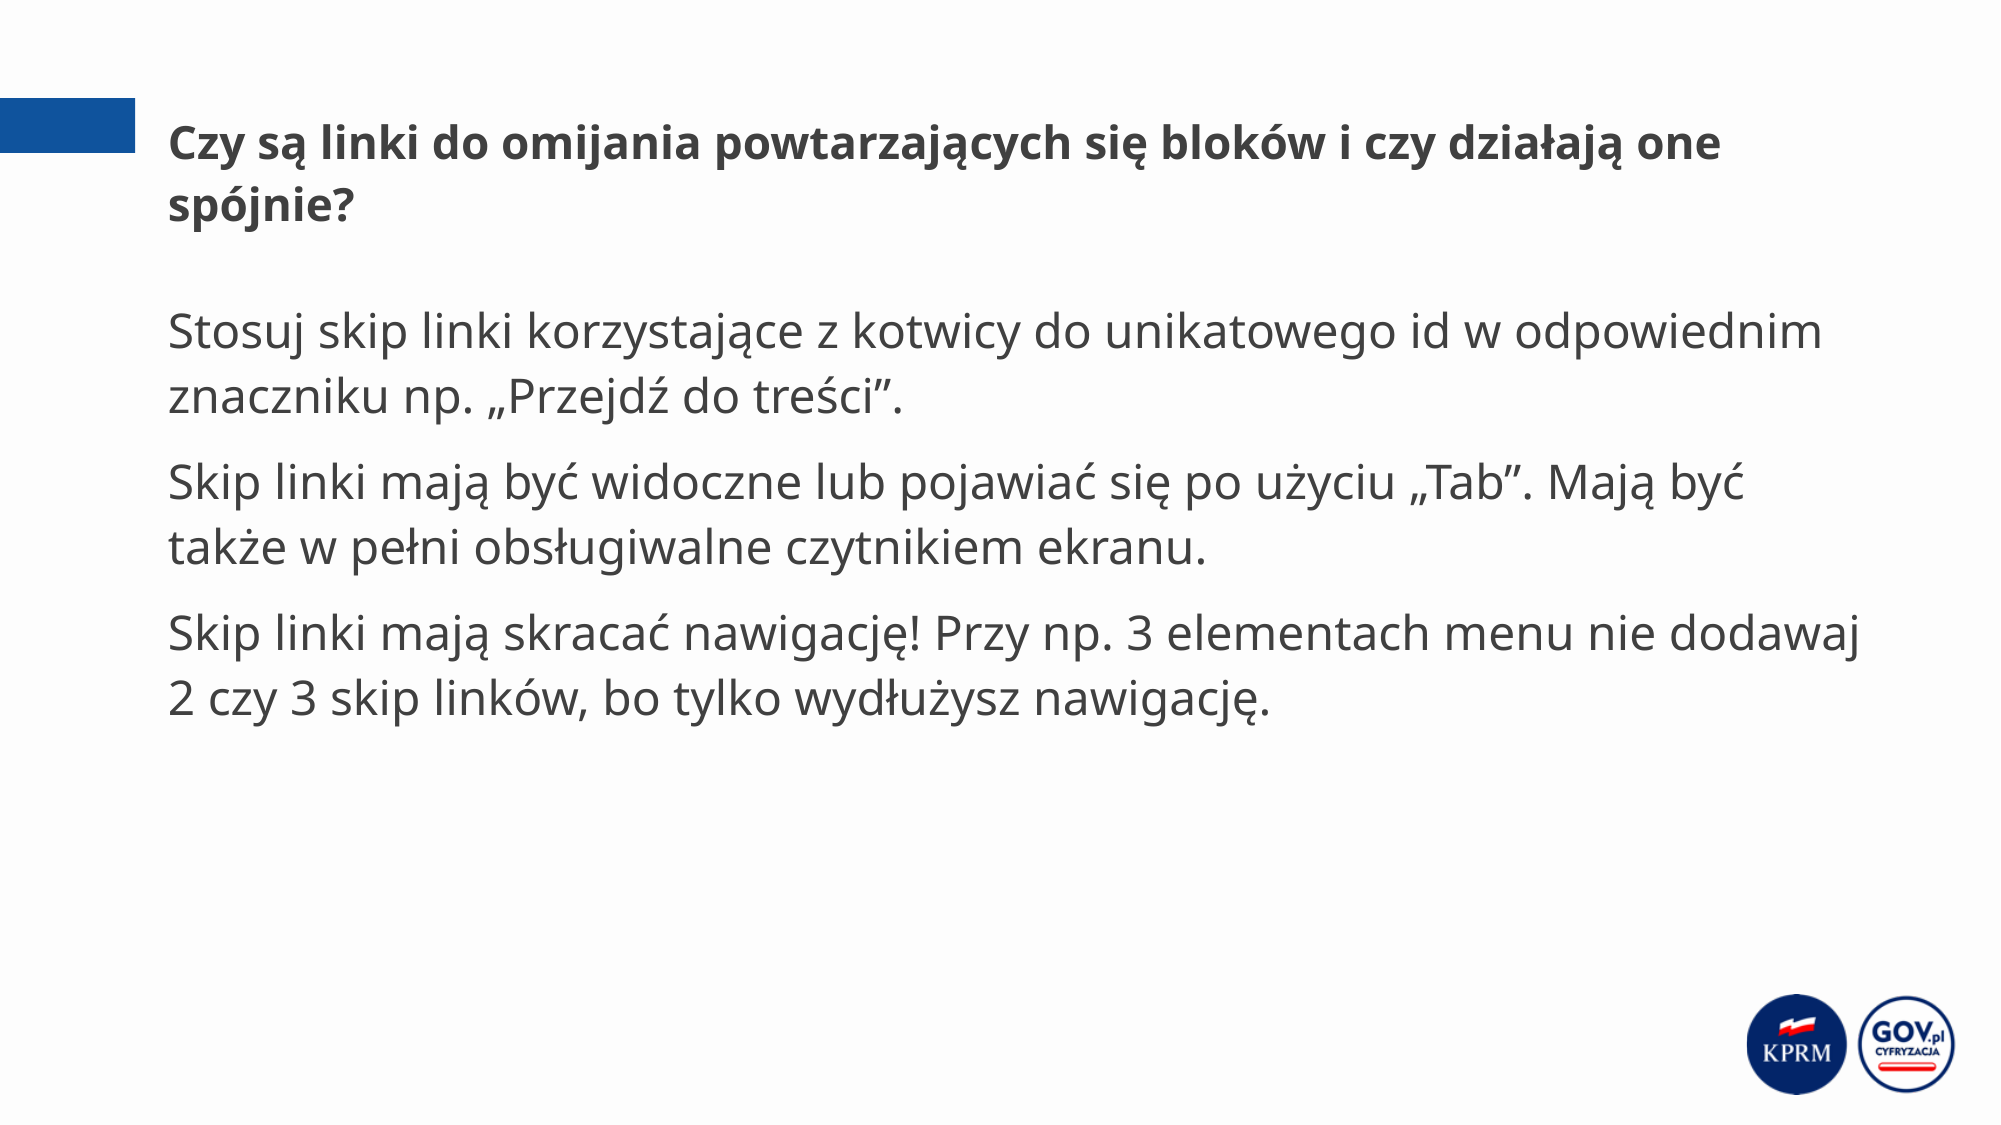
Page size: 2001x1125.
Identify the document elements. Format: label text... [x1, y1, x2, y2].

picture [1746, 986, 1965, 1103]
title Czy są linki do omijania powtarzających się bloków i czy działają one spójnie? [152, 98, 1886, 249]
list Stosuj skip linki korzystające z kotwicy do unikatowego id w odpowiednim znaczniku np. „Przejdź do treści”. Skip linki mają być widoczne lub pojawiać się po użyciu „Tab”. Mają być także w pełni obsługiwalne czytnikiem ekranu. Skip linki mają skracać nawigację! Przy np. 3 elementach menu nie dodawaj 2 czy 3 skip linków, bo tylko wydłużysz nawigację. [152, 285, 1886, 1004]
